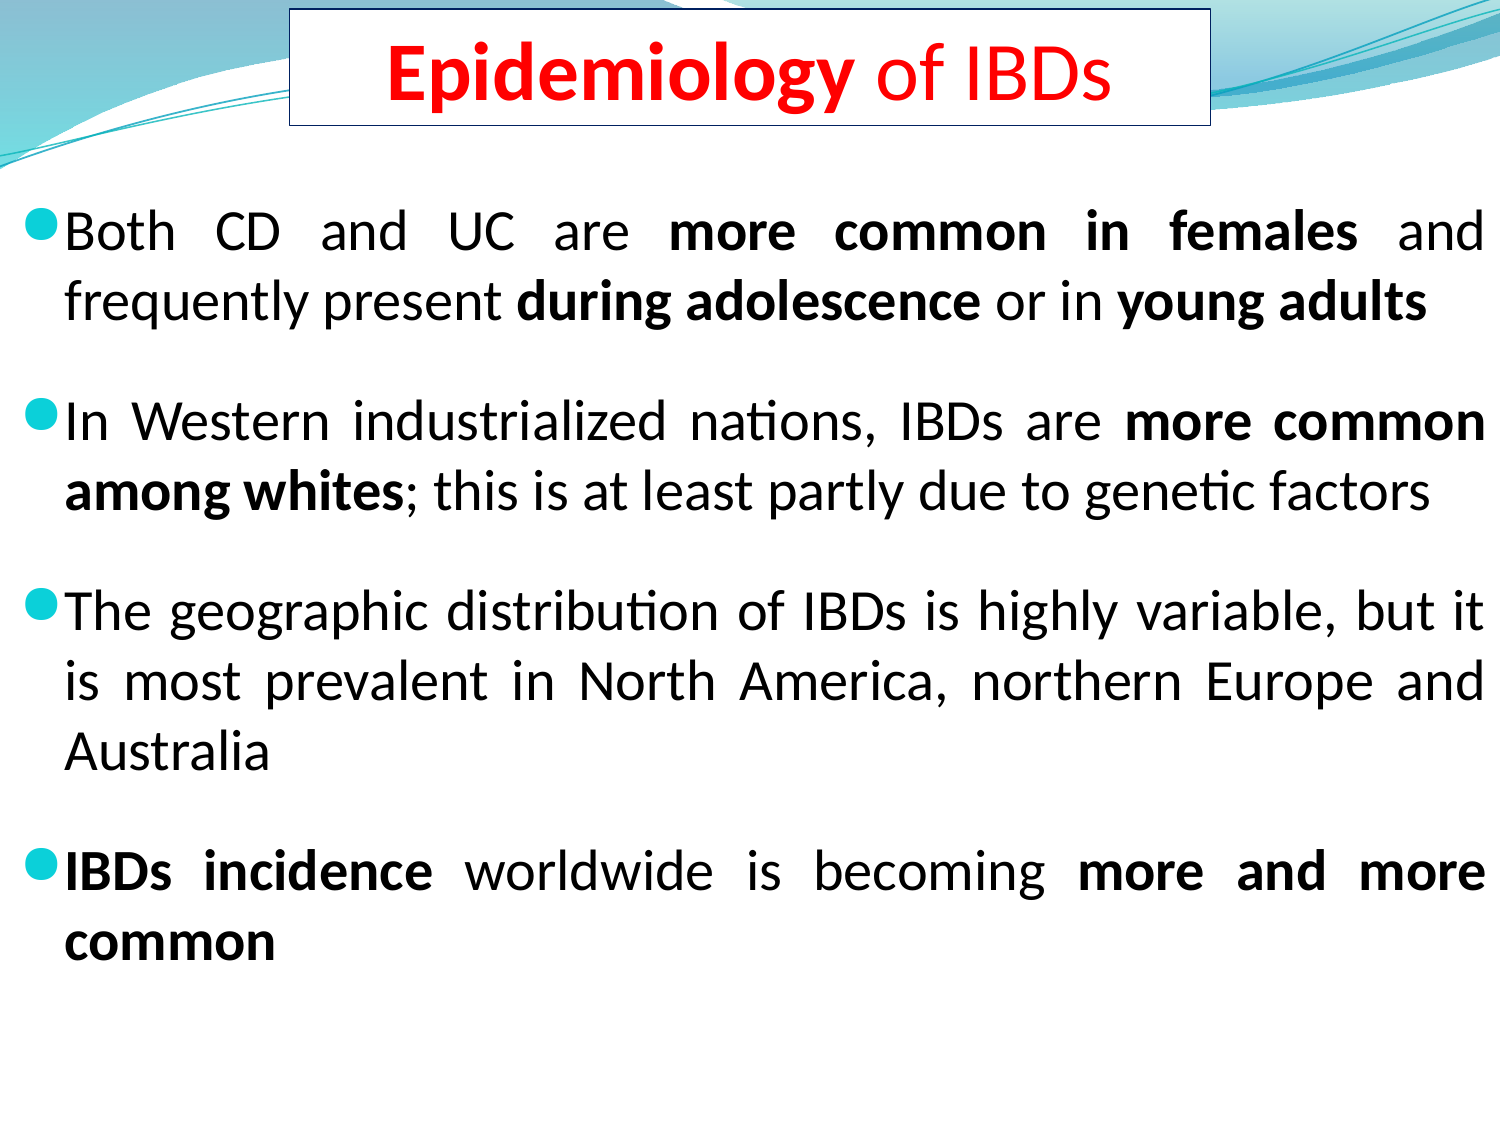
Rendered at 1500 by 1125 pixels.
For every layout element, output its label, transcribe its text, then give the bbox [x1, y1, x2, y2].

title Epidemiology of IBDs [288, 8, 1212, 126]
list Both CD and UC are more common in females and frequently present during adolescence or in young adults In Western industrialized nations, IBDs are more common among whites; this is at least partly due to genetic factors The geographic distribution of IBDs is highly variable, but it is most prevalent in North America, northern Europe and Australia IBDs incidence worldwide is becoming more and more common [11, 183, 1495, 1048]
